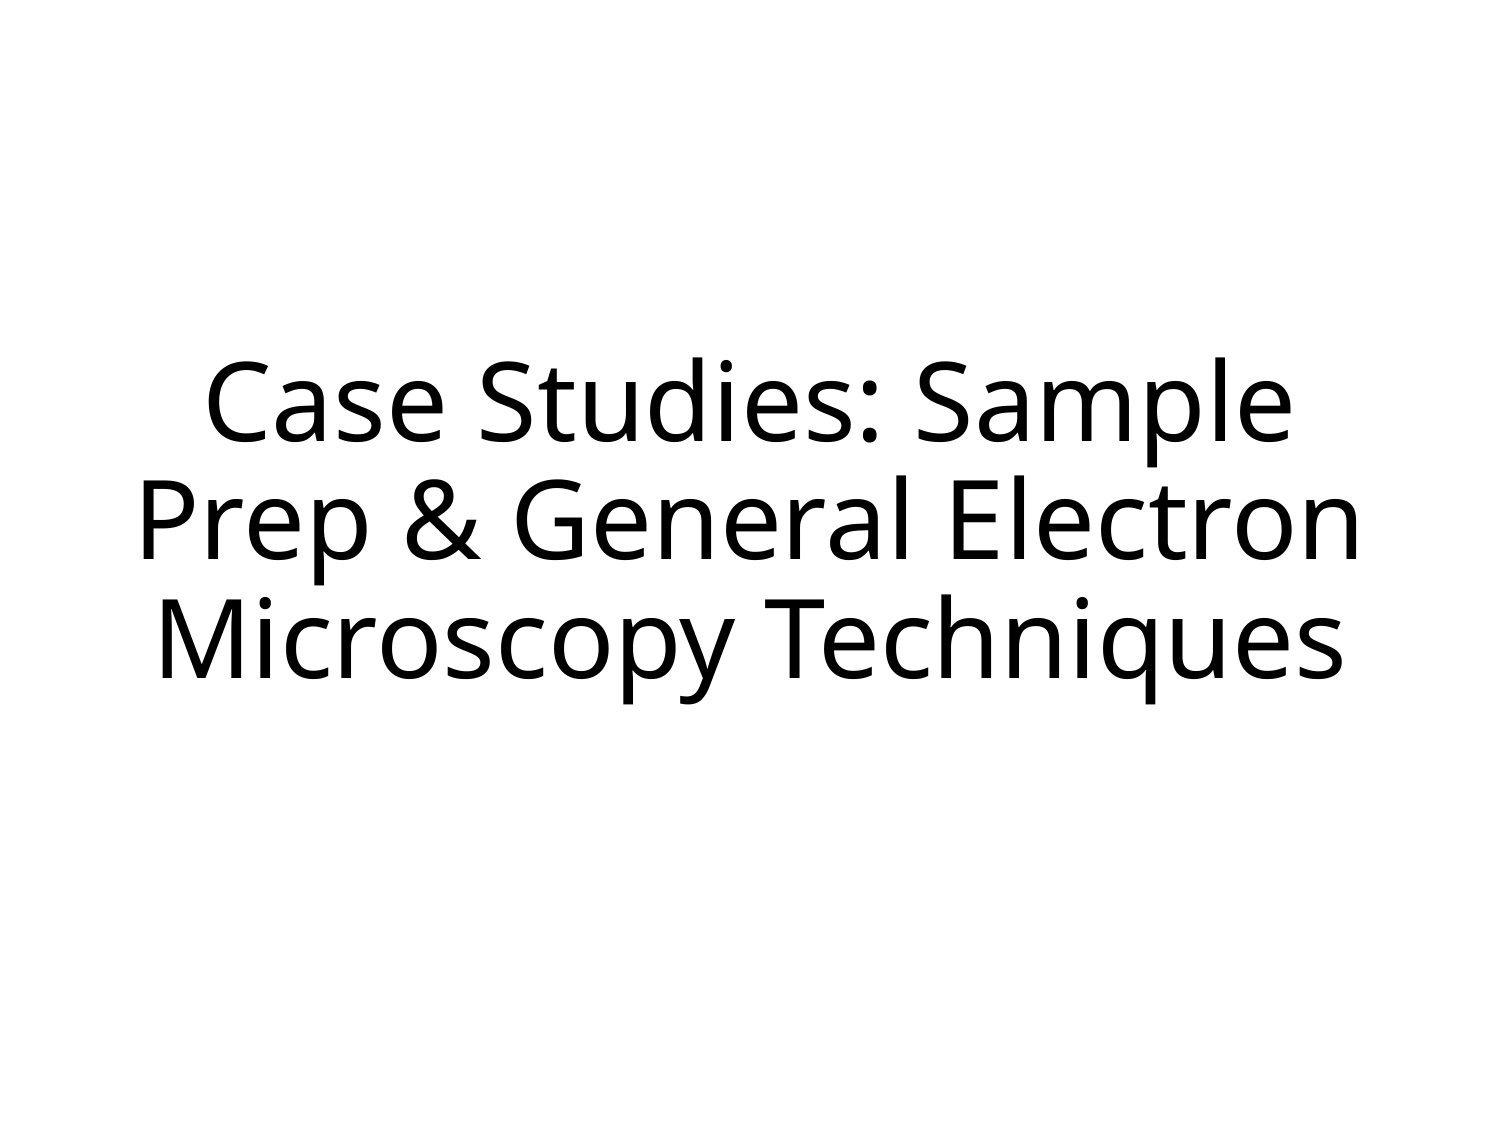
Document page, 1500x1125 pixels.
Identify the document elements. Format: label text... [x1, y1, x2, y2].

title Case Studies: Sample Prep & General Electron Microscopy Techniques [112, 318, 1388, 710]
